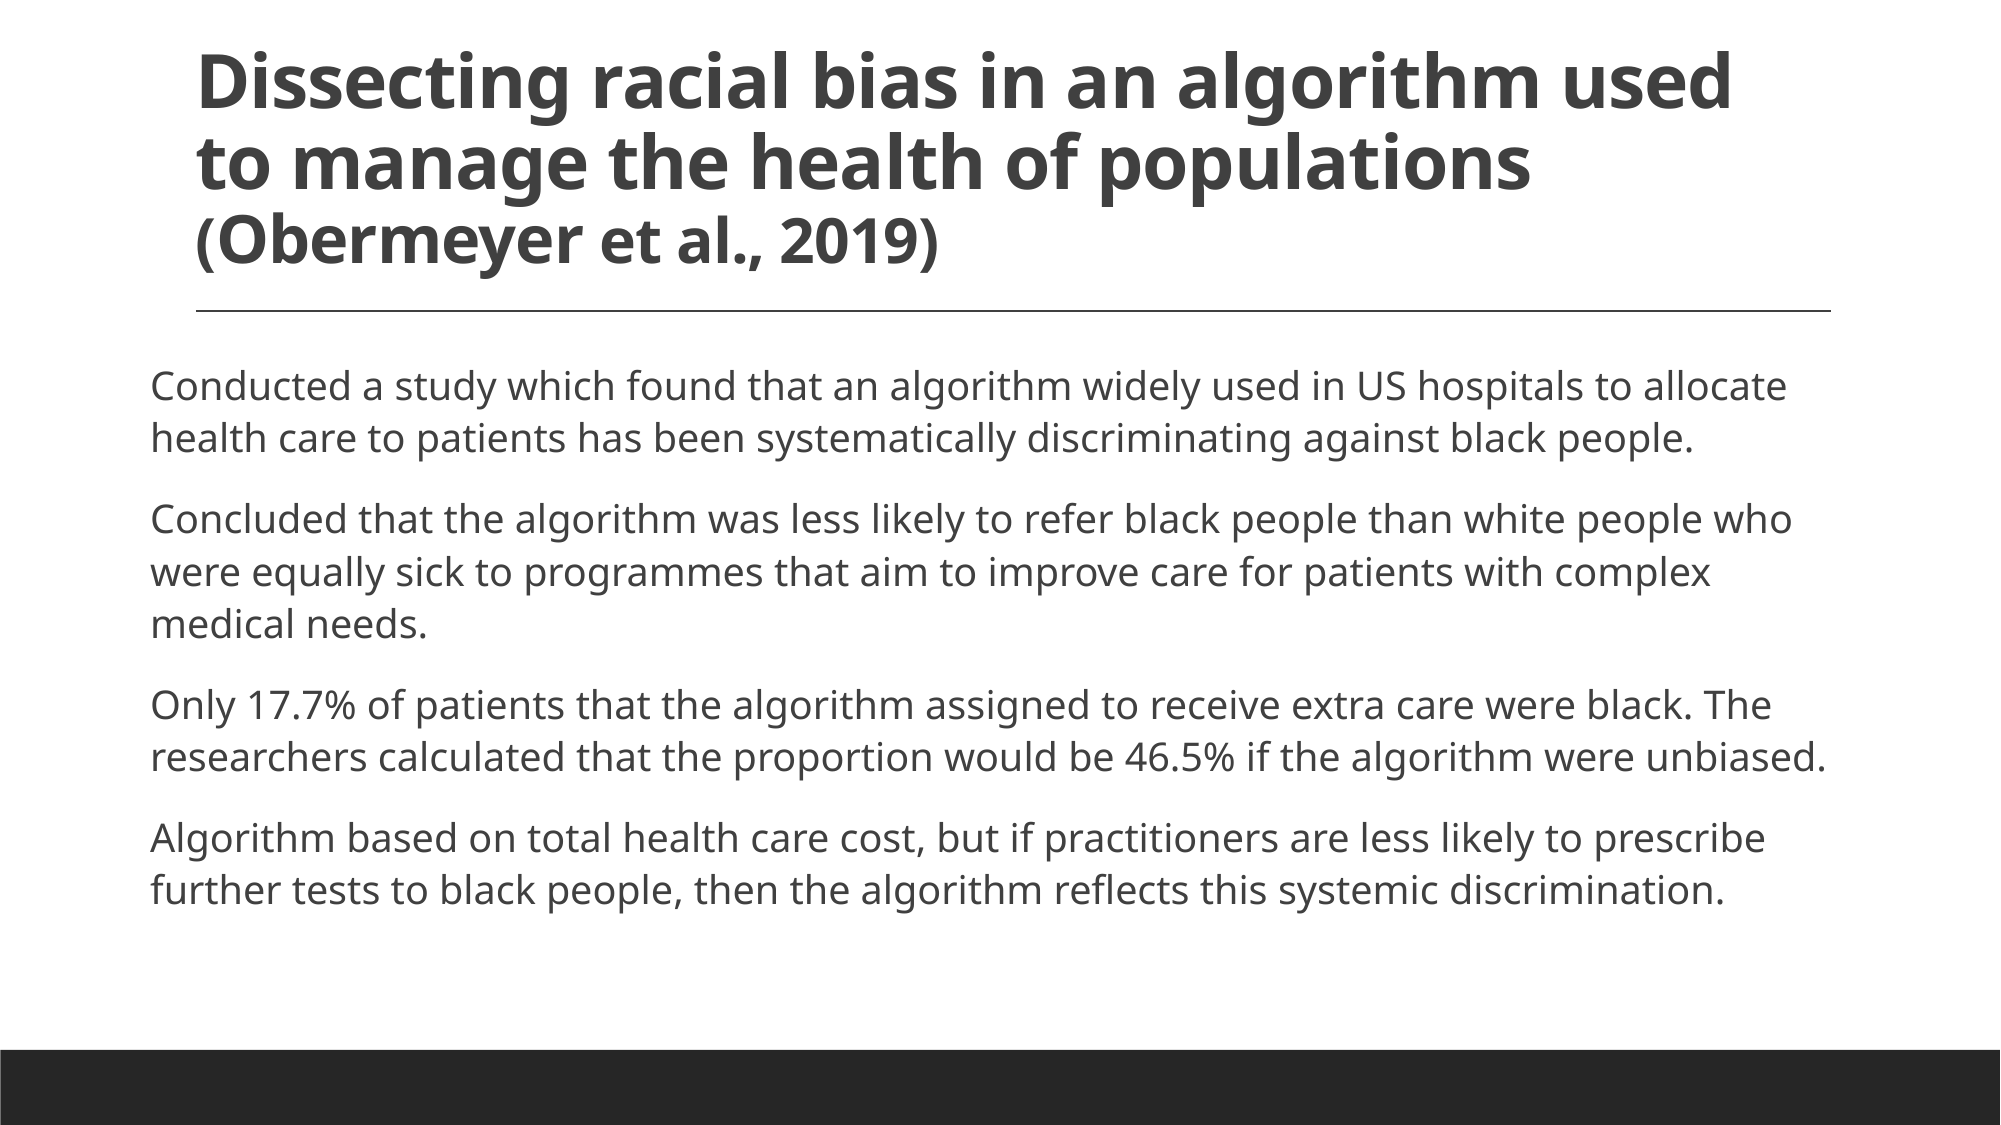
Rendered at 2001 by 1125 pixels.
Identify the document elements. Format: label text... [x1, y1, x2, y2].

title Dissecting racial bias in an algorithm used to manage the health of populations (Obermeyer et al., 2019) [180, 47, 1830, 285]
list Conducted a study which found that an algorithm widely used in US hospitals to allocate health care to patients has been systematically discriminating against black people. Concluded that the algorithm was less likely to refer black people than white people who were equally sick to programmes that aim to improve care for patients with complex medical needs. Only 17.7% of patients that the algorithm assigned to receive extra care were black. The researchers calculated that the proportion would be 46.5% if the algorithm were unbiased. Algorithm based on total health care cost, but if practitioners are less likely to prescribe further tests to black people, then the algorithm reflects this systemic discrimination. [135, 348, 1830, 1078]
